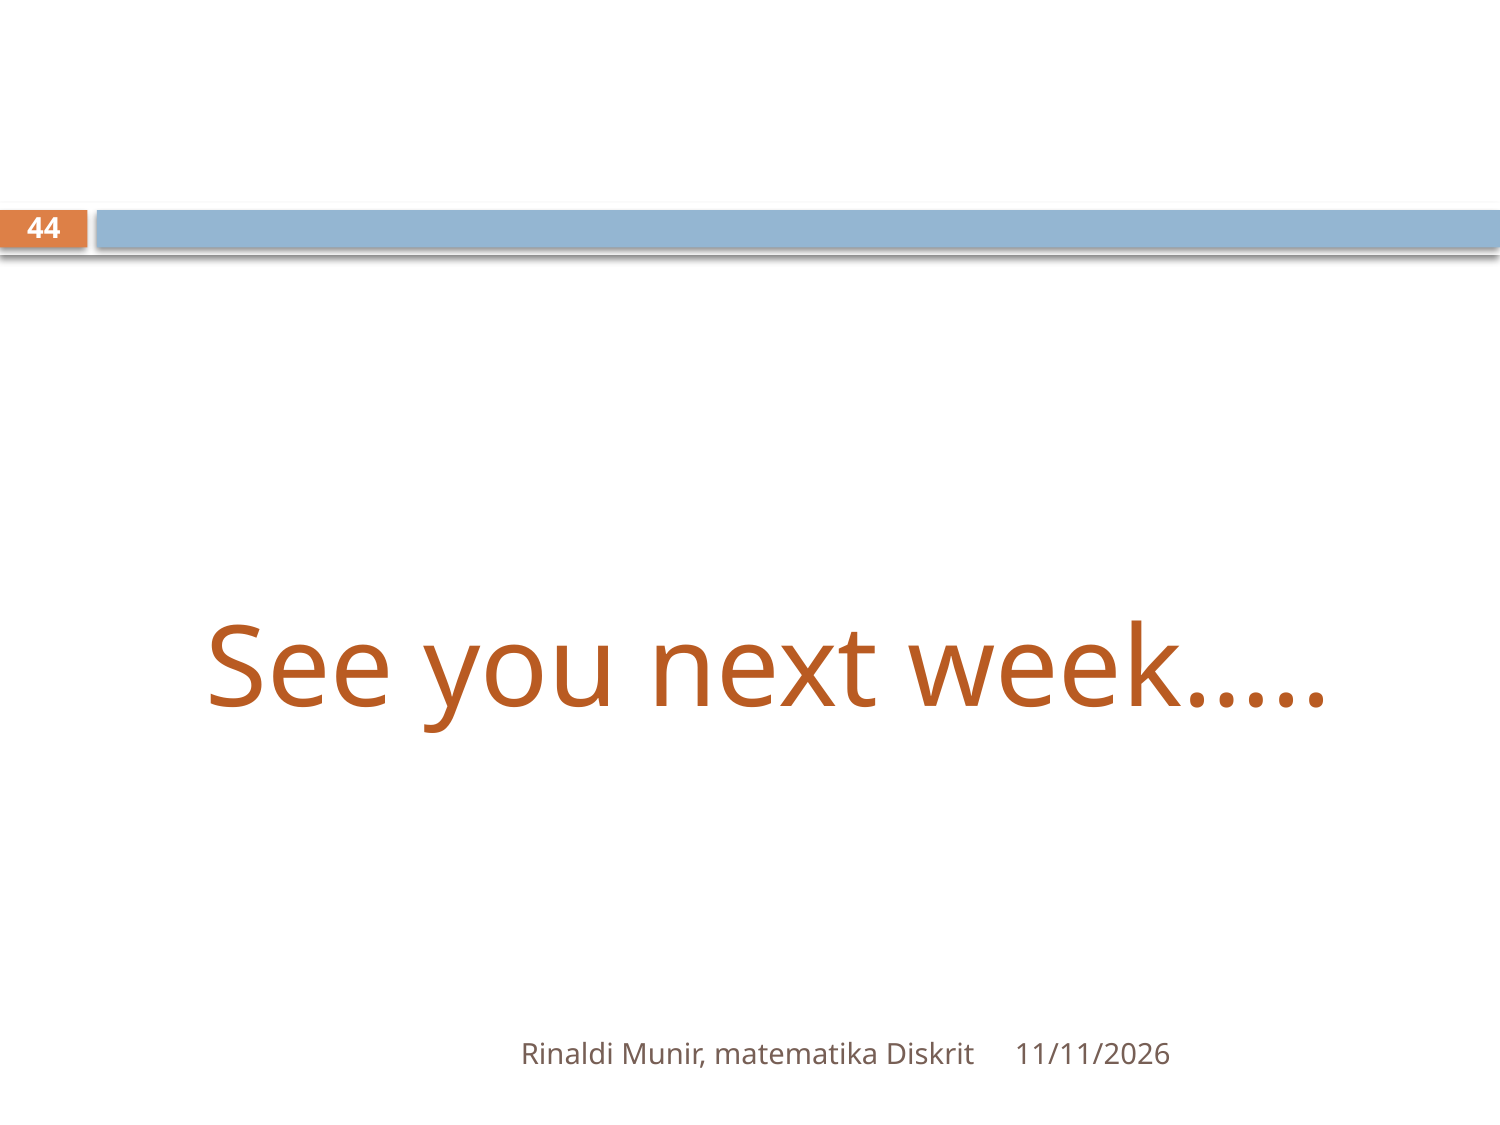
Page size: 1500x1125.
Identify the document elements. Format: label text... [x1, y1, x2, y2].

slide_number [999, 1025, 1438, 1085]
footer Rinaldi Munir, matematika Diskrit [99, 1024, 990, 1085]
slide_number 44 [0, 208, 88, 249]
list See you next week….. [100, 262, 1438, 1000]
